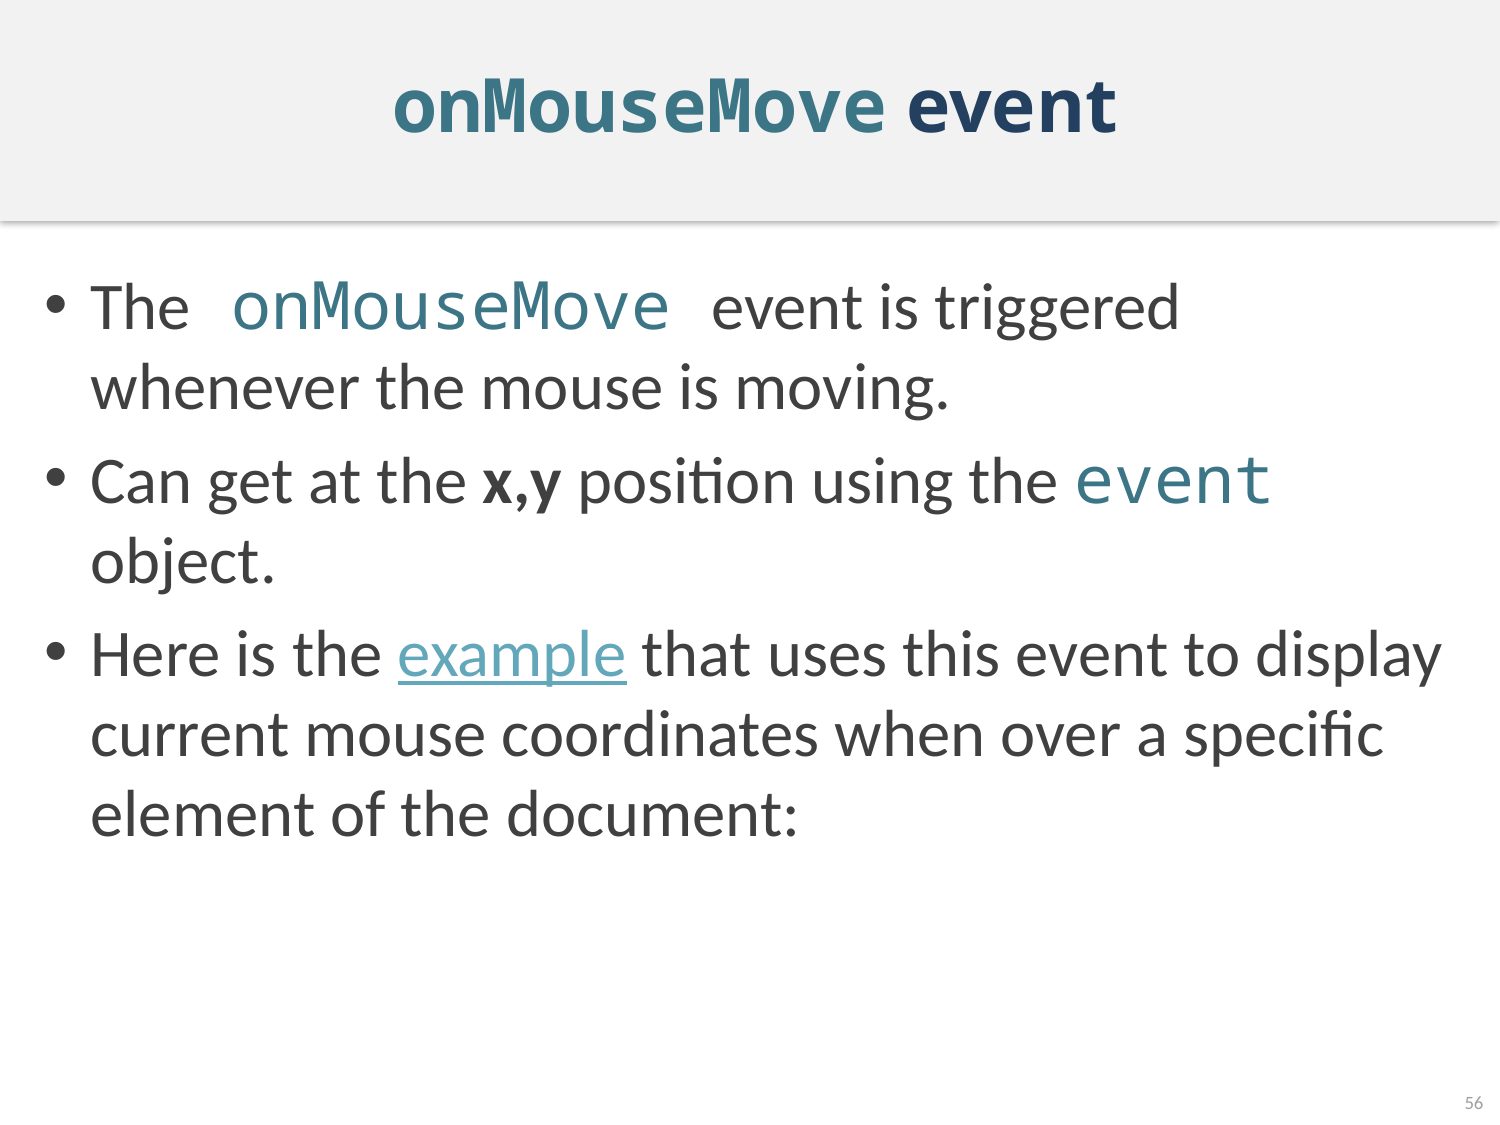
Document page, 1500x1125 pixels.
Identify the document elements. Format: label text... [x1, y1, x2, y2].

slide_number 56 [1420, 1081, 1499, 1122]
title onMouseMove event [28, 13, 1483, 191]
list The onMouseMove event is triggered whenever the mouse is moving. Can get at the x,y position using the event object. Here is the example that uses this event to display current mouse coordinates when over a specific element of the document: [28, 255, 1483, 1071]
